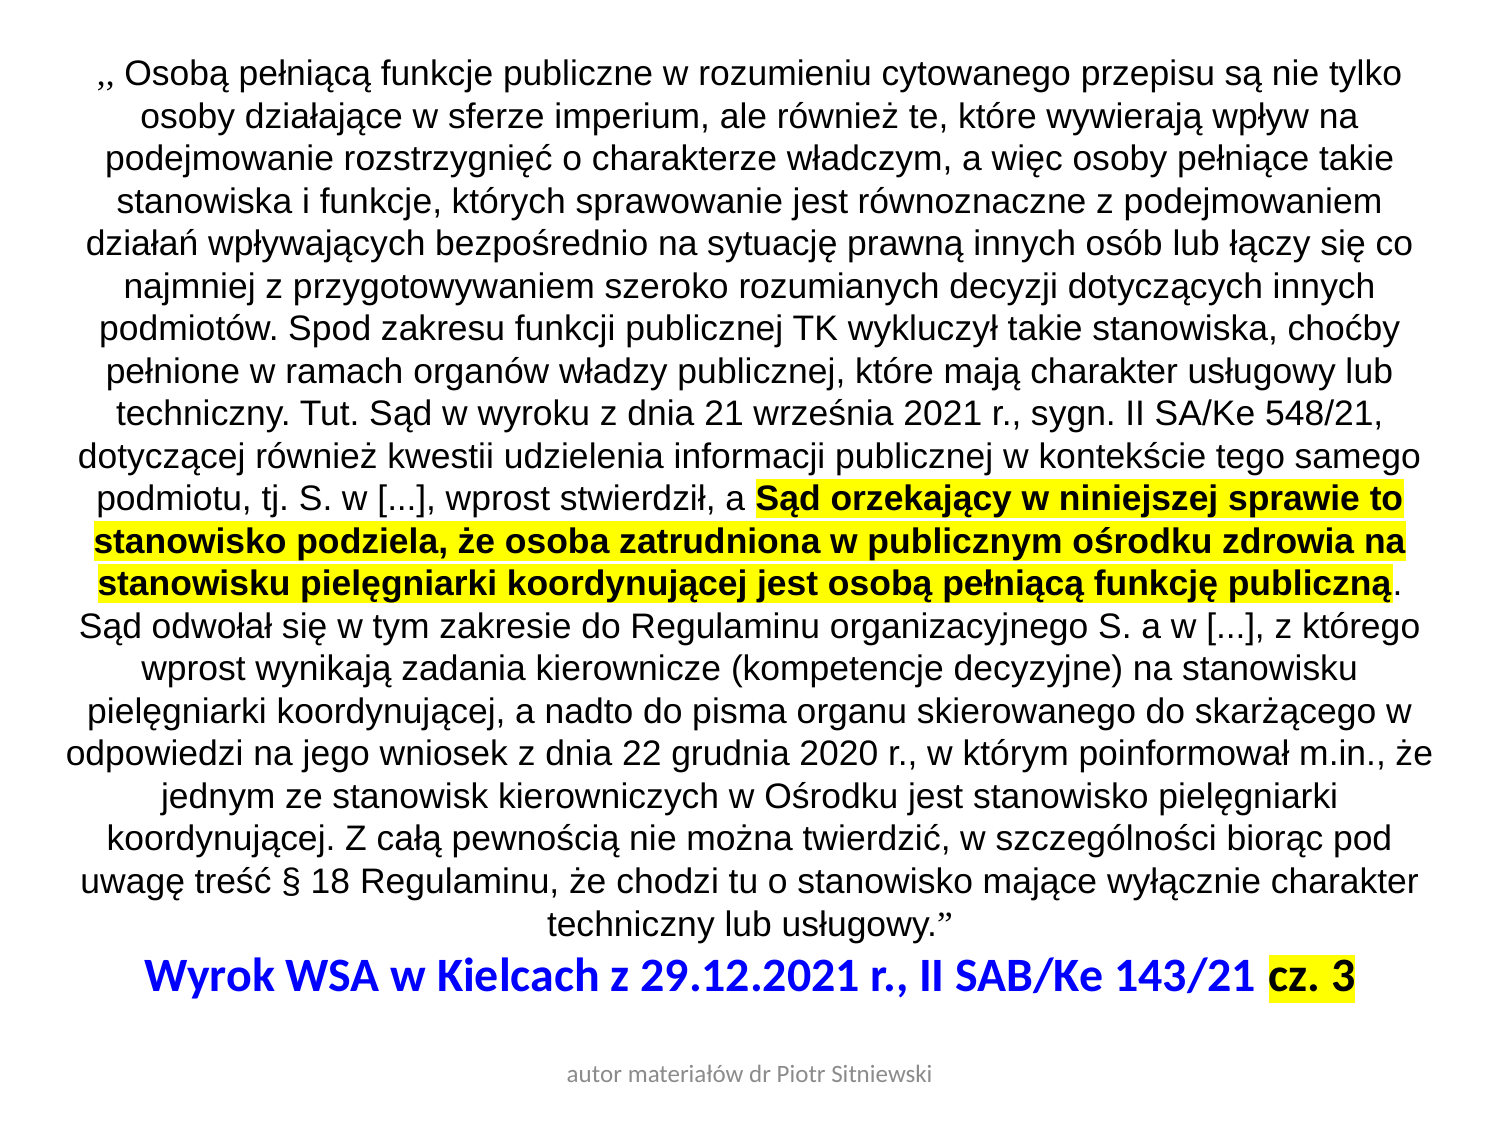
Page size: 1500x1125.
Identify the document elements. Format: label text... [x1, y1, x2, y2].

text_box ,, Osobą pełniącą funkcje publiczne w rozumieniu cytowanego przepisu są nie tylko osoby działające w sferze imperium, ale również te, które wywierają wpływ na podejmowanie rozstrzygnięć o charakterze władczym, a więc osoby pełniące takie stanowiska i funkcje, których sprawowanie jest równoznaczne z podejmowaniem działań wpływających bezpośrednio na sytuację prawną innych osób lub łączy się co najmniej z przygotowywaniem szeroko rozumianych decyzji dotyczących innych podmiotów. Spod zakresu funkcji publicznej TK wykluczył takie stanowiska, choćby pełnione w ramach organów władzy publicznej, które mają charakter usługowy lub techniczny. Tut. Sąd w wyroku z dnia 21 września 2021 r., sygn. II SA/Ke 548/21, dotyczącej również kwestii udzielenia informacji publicznej w kontekście tego samego podmiotu, tj. S. w [...], wprost stwierdził, a Sąd orzekający w niniejszej sprawie to stanowisko podziela, że osoba zatrudniona w publicznym ośrodku zdrowia na stanowisku pielęgniarki koordynującej jest osobą pełniącą funkcję publiczną. Sąd odwołał się w tym zakresie do Regulaminu organizacyjnego S. a w [...], z którego wprost wynikają zadania kierownicze (kompetencje decyzyjne) na stanowisku pielęgniarki koordynującej, a nadto do pisma organu skierowanego do skarżącego w odpowiedzi na jego wniosek z dnia 22 grudnia 2020 r., w którym poinformował m.in., że jednym ze stanowisk kierowniczych w Ośrodku jest stanowisko pielęgniarki koordynującej. Z całą pewnością nie można twierdzić, w szczególności biorąc pod uwagę treść § 18 Regulaminu, że chodzi tu o stanowisko mające wyłącznie charakter techniczny lub usługowy.” Wyrok WSA w Kielcach z 29.12.2021 r., II SAB/Ke 143/21 cz. 3 [46, 42, 1454, 1008]
footer autor materiałów dr Piotr Sitniewski [512, 1042, 988, 1103]
